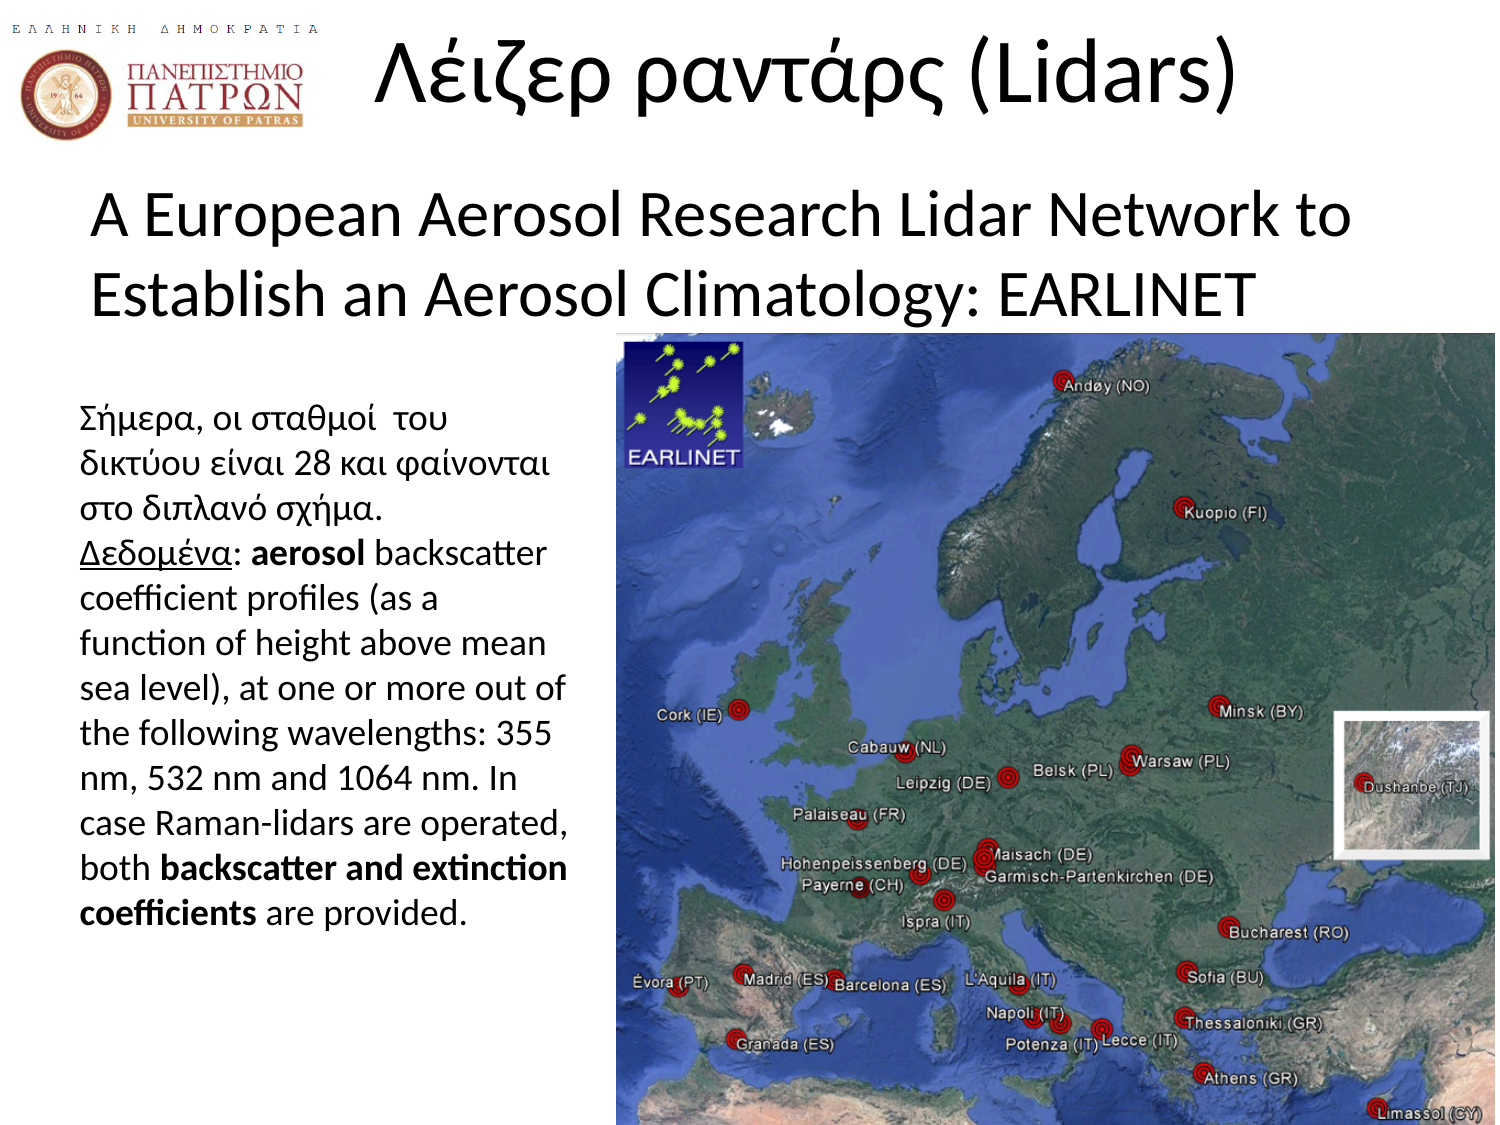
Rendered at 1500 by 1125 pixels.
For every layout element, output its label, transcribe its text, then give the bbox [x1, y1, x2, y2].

picture [5, 14, 132, 149]
picture [616, 333, 1495, 1125]
title Λέιζερ ραντάρς (Lidars) [132, 0, 1483, 160]
text_box Σήμερα, οι σταθμοί του δικτύου είναι 28 και φαίνονται στο διπλανό σχήμα. Δεδομένα: aerosol backscatter coefficient profiles (as a function of height above mean sea level), at one or more out of the following wavelengths: 355 nm, 532 nm and 1064 nm. In case Raman-lidars are operated, both backscatter and extinction coefficients are provided. [64, 385, 585, 940]
list Α European Aerosol Research Lidar Network to Establish an Aerosol Climatology: EARLINET [75, 162, 1447, 906]
